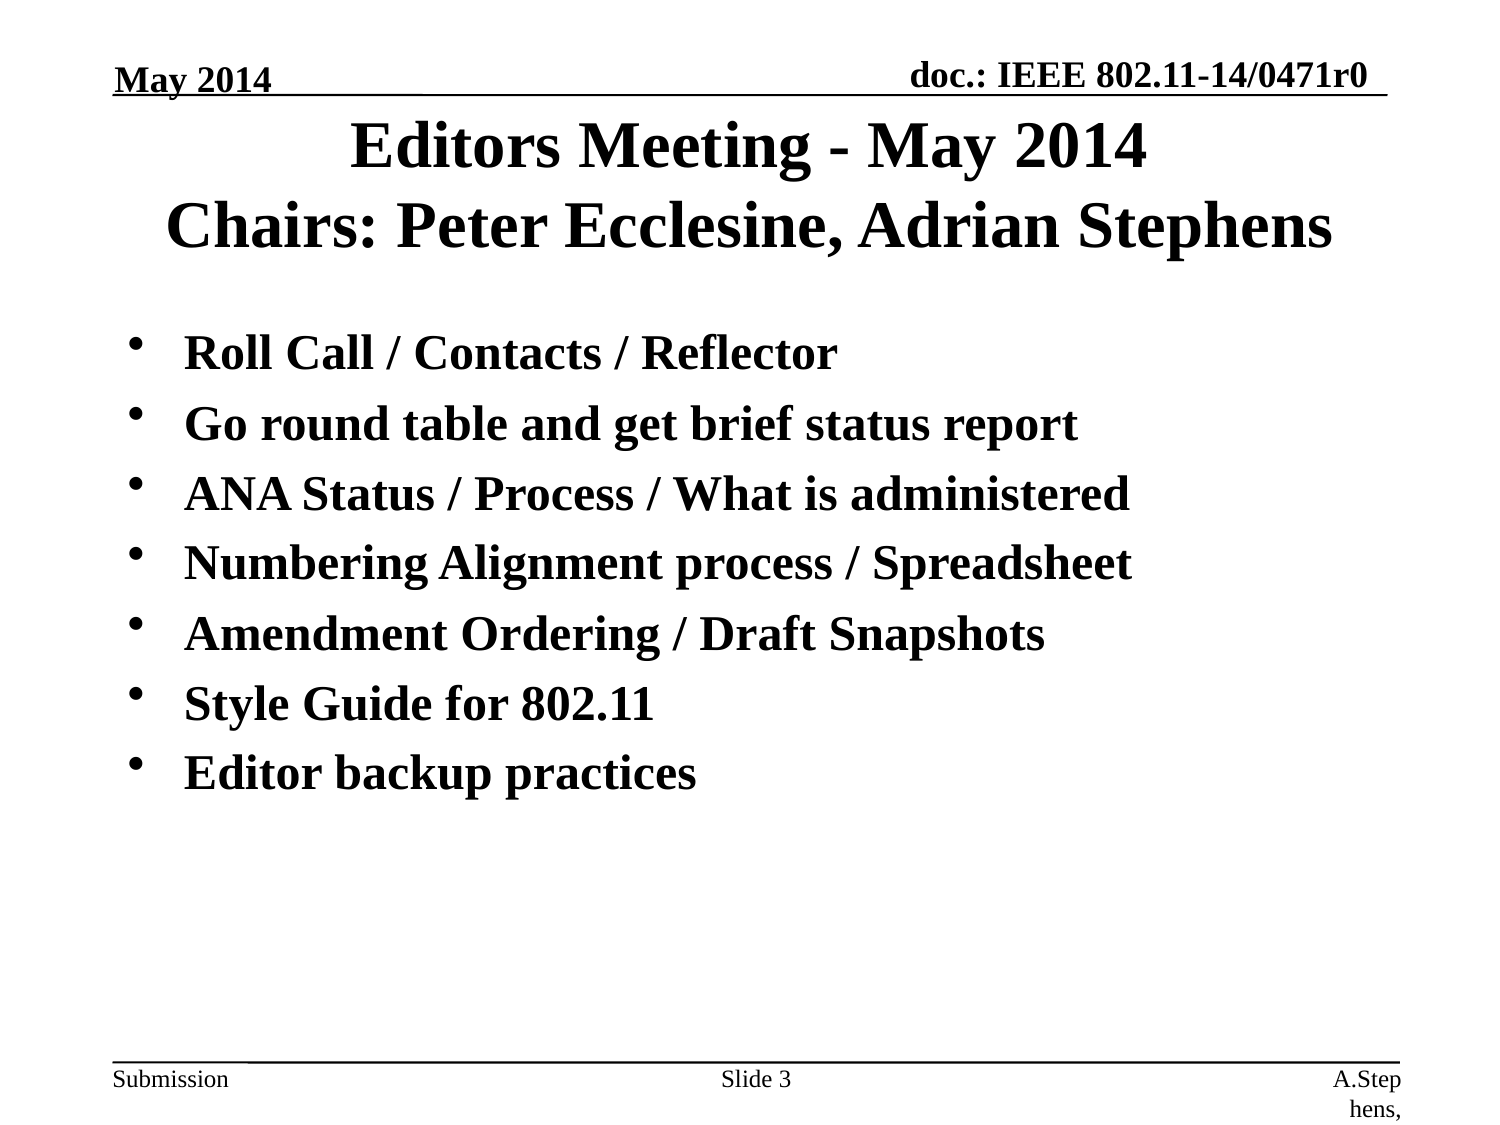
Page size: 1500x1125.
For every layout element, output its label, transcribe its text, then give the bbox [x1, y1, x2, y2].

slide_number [114, 54, 335, 100]
title Editors Meeting - May 2014 Chairs: Peter Ecclesine, Adrian Stephens [112, 125, 1388, 238]
slide_number Slide 3 [721, 1062, 792, 1093]
footer A.Stephens, Intel, D. Stanley, Aruba [1325, 1062, 1402, 1093]
list Roll Call / Contacts / Reflector Go round table and get brief status report ANA Status / Process / What is administered Numbering Alignment process / Spreadsheet Amendment Ordering / Draft Snapshots Style Guide for 802.11 Editor backup practices [112, 312, 1425, 1000]
